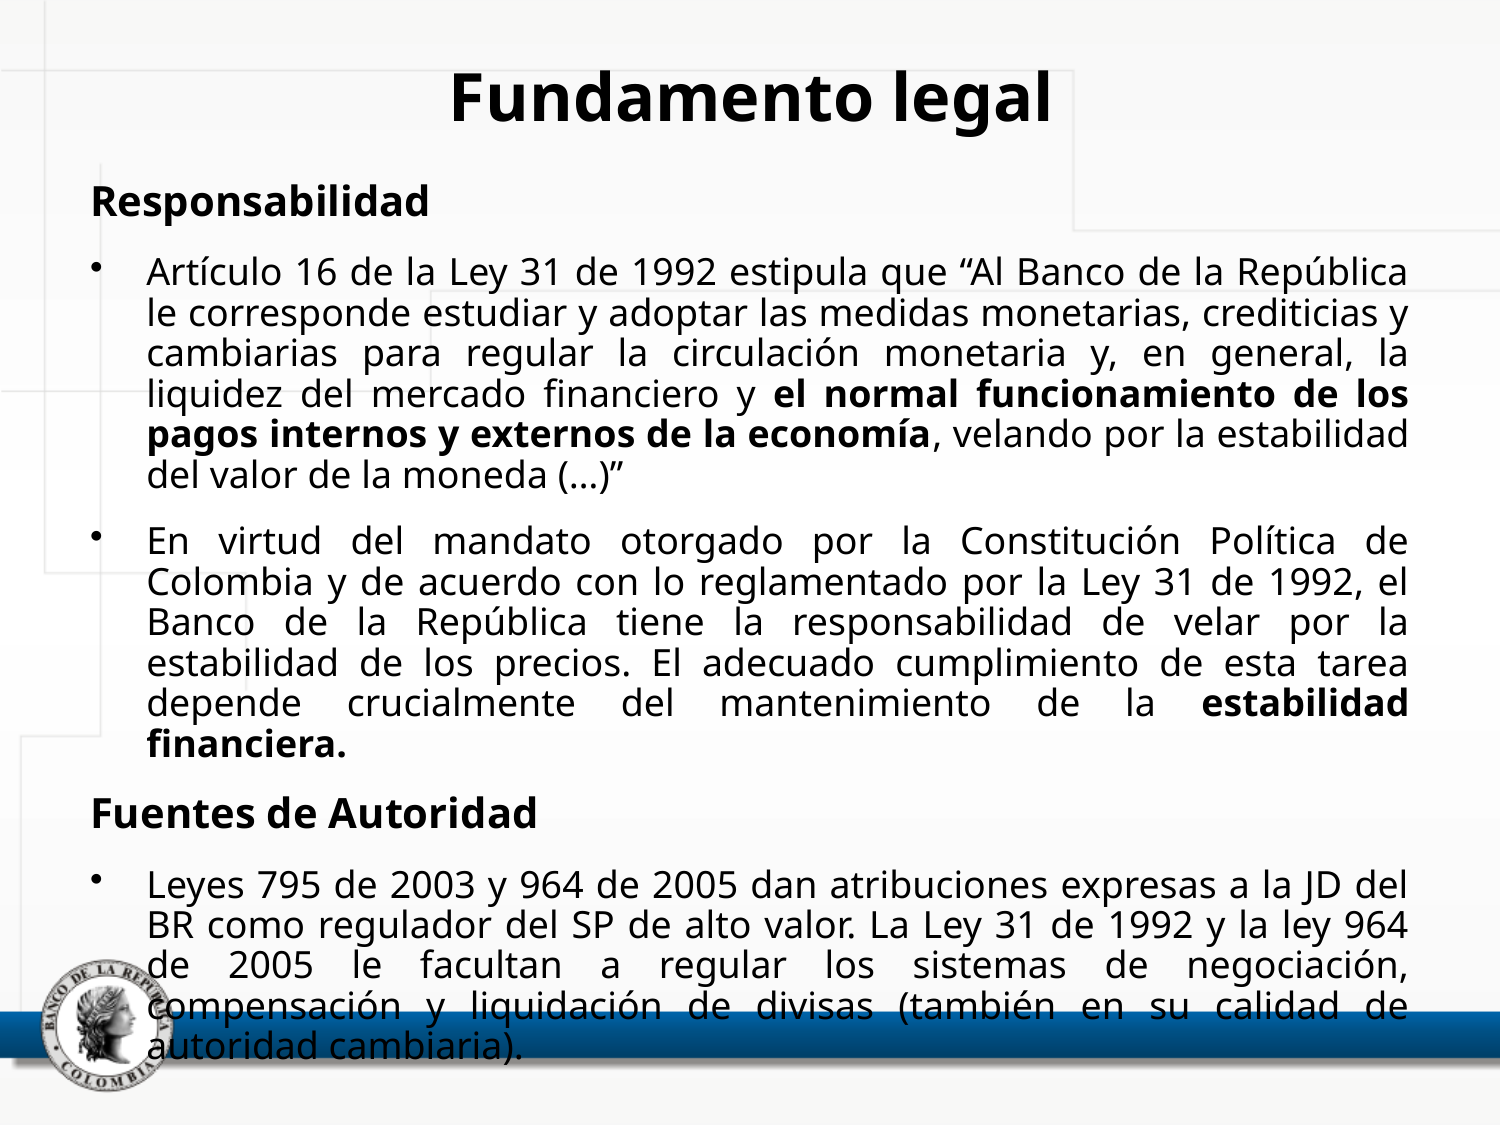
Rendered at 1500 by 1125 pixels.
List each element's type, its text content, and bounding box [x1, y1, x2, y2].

title Fundamento legal [76, 30, 1428, 159]
picture [0, 0, 1500, 1125]
list Responsabilidad Artículo 16 de la Ley 31 de 1992 estipula que “Al Banco de la República le corresponde estudiar y adoptar las medidas monetarias, crediticias y cambiarias para regular la circulación monetaria y, en general, la liquidez del mercado financiero y el normal funcionamiento de los pagos internos y externos de la economía, velando por la estabilidad del valor de la moneda (…)” En virtud del mandato otorgado por la Constitución Política de Colombia y de acuerdo con lo reglamentado por la Ley 31 de 1992, el Banco de la República tiene la responsabilidad de velar por la estabilidad de los precios. El adecuado cumplimiento de esta tarea depende crucialmente del mantenimiento de la estabilidad financiera. Fuentes de Autoridad Leyes 795 de 2003 y 964 de 2005 dan atribuciones expresas a la JD del BR como regulador del SP de alto valor. La Ley 31 de 1992 y la ley 964 de 2005 le facultan a regular los sistemas de negociación, compensación y liquidación de divisas (también en su calidad de autoridad cambiaria). [74, 172, 1426, 1006]
